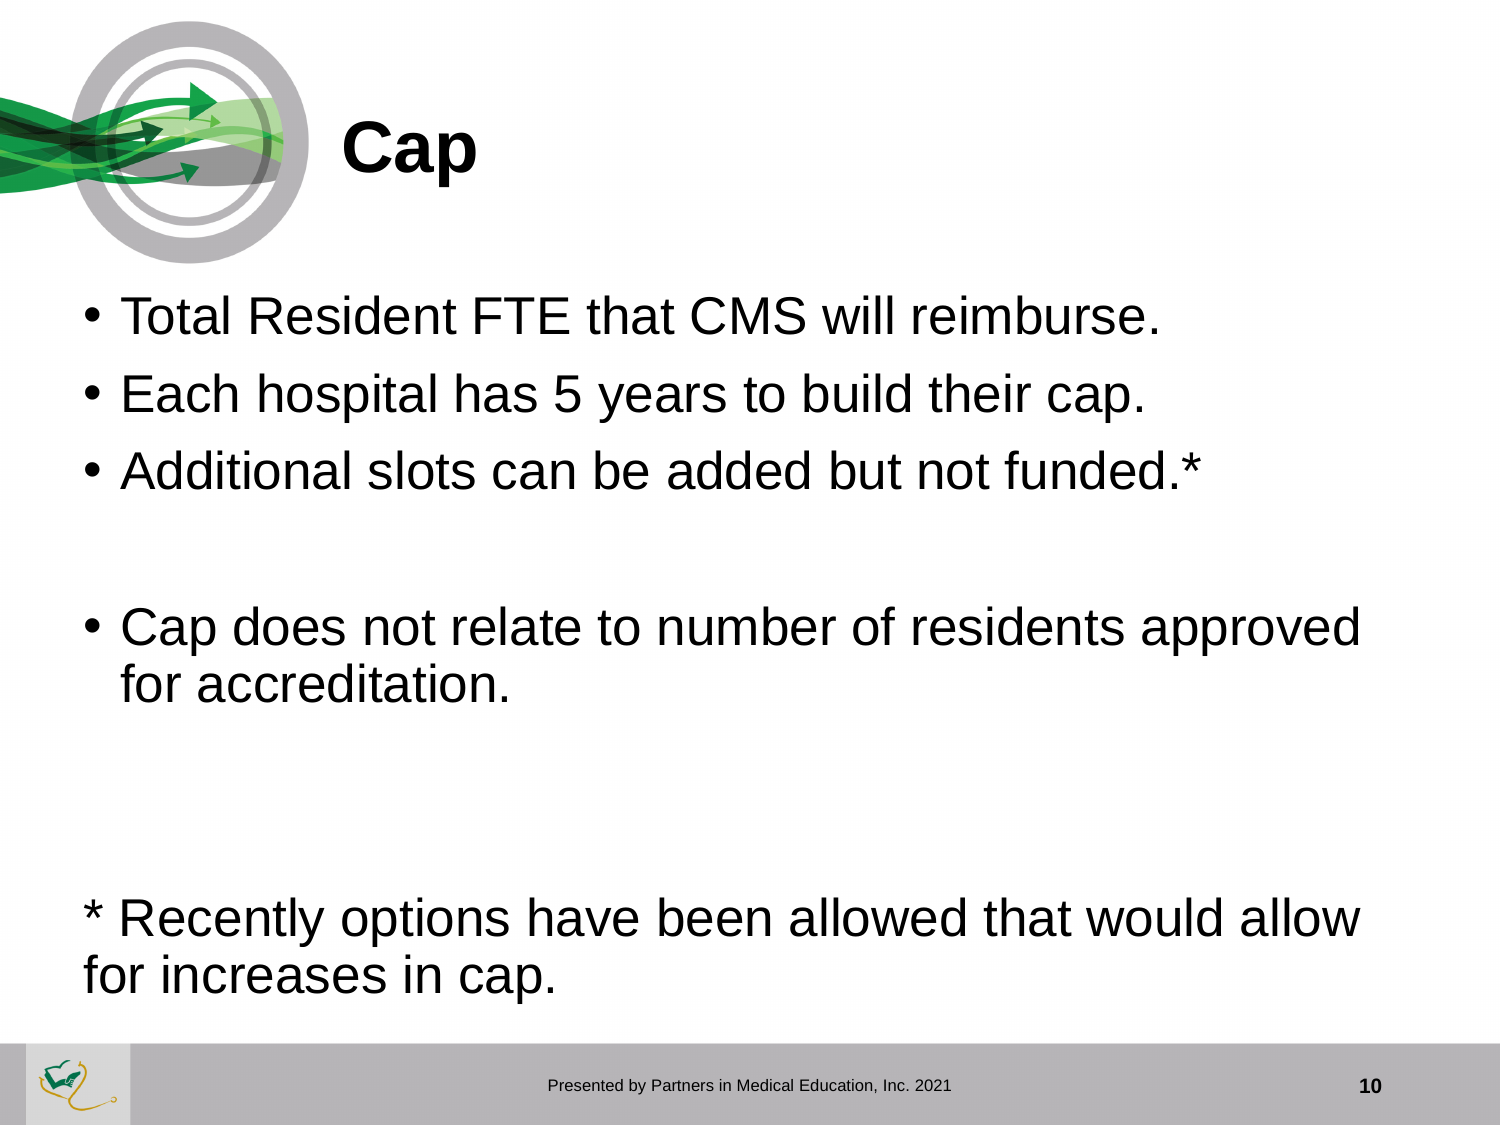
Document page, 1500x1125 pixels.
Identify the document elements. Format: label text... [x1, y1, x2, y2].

picture [0, 0, 1500, 1125]
list Total Resident FTE that CMS will reimburse. Each hospital has 5 years to build their cap. Additional slots can be added but not funded.* Cap does not relate to number of residents approved for accreditation. * Recently options have been allowed that would allow for increases in cap. [68, 281, 1426, 1014]
slide_number 10 [1059, 1055, 1397, 1116]
footer Presented by Partners in Medical Education, Inc. 2021 [496, 1055, 1004, 1116]
title Cap [326, 40, 592, 258]
